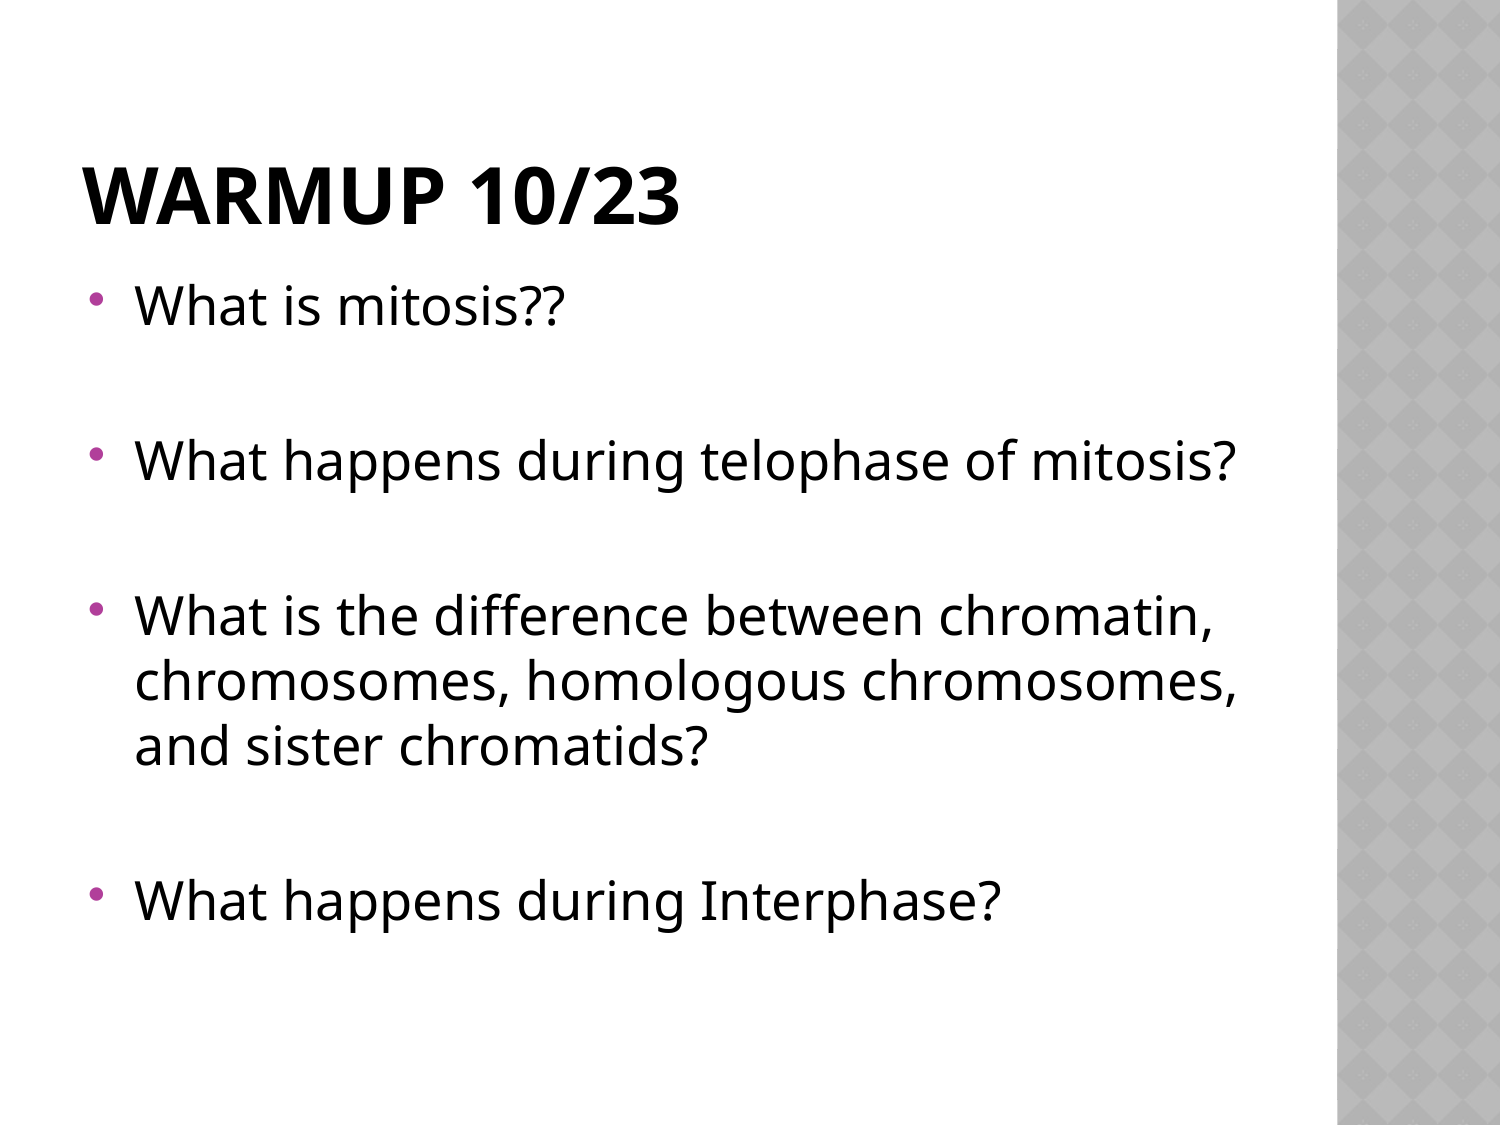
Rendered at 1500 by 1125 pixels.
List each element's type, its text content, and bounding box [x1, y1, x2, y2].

list What is mitosis?? What happens during telophase of mitosis? What is the difference between chromatin, chromosomes, homologous chromosomes, and sister chromatids? What happens during Interphase? [75, 264, 1263, 1059]
title Warmup 10/23 [75, 52, 1263, 240]
